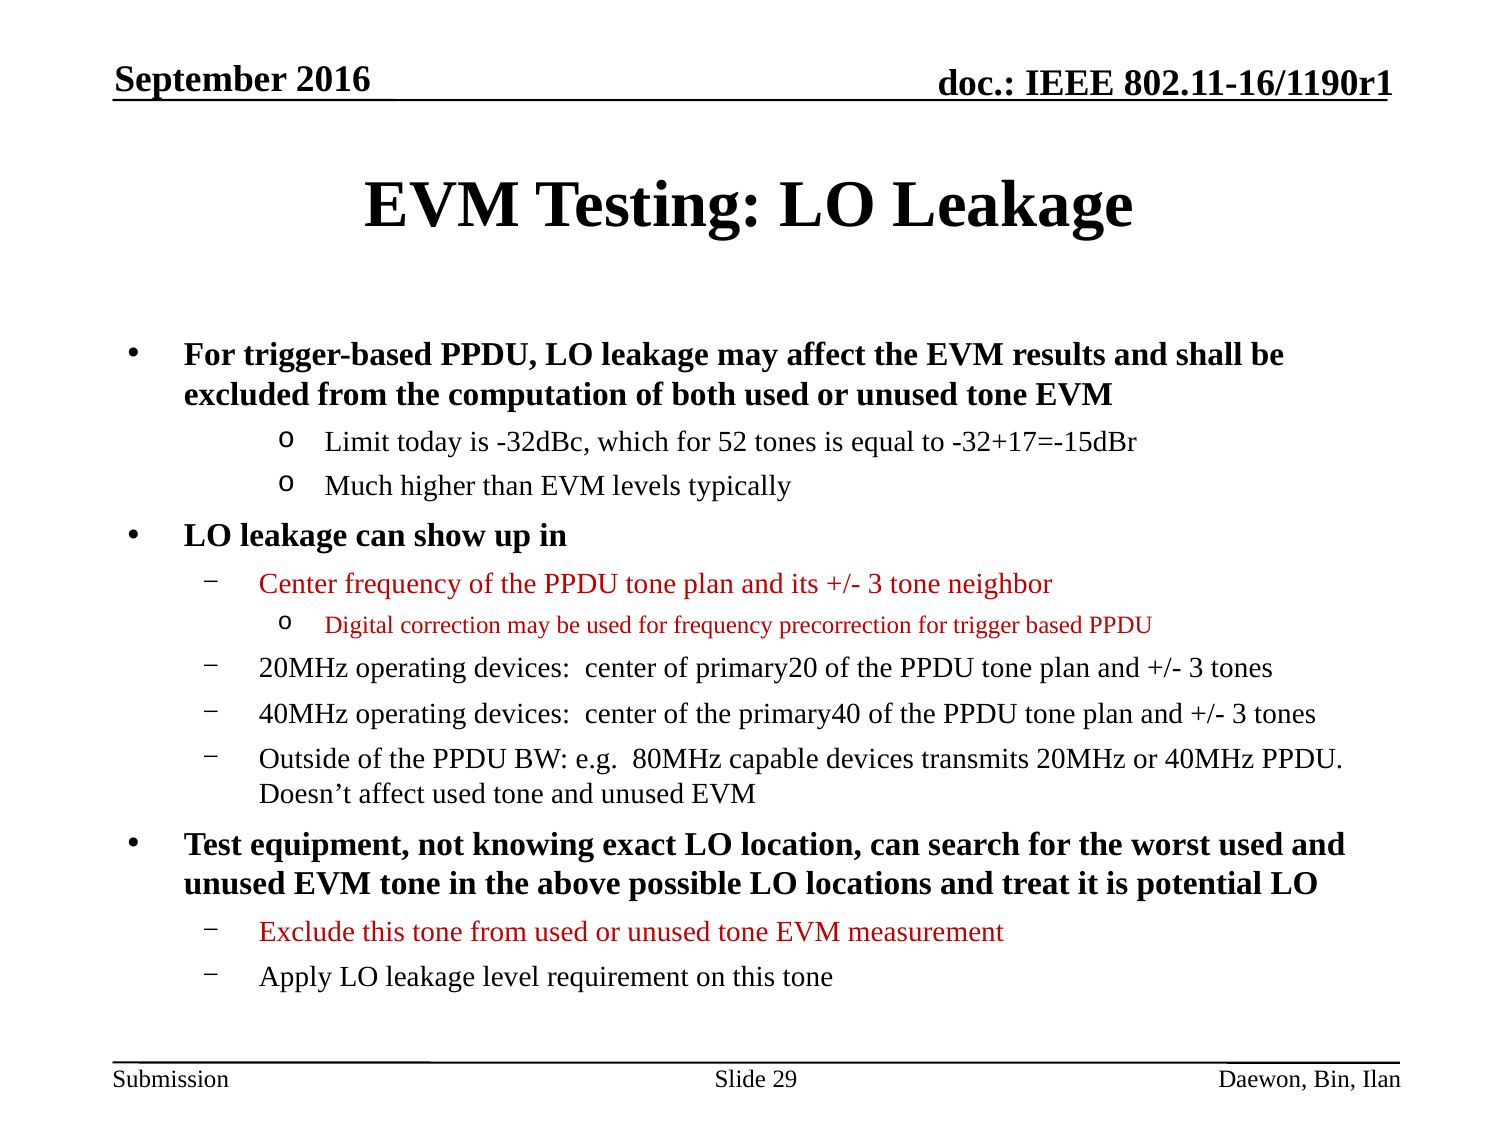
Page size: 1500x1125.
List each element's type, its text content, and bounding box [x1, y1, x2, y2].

title EVM Testing: LO Leakage [112, 112, 1388, 288]
slide_number Slide 29 [712, 1061, 800, 1123]
footer Daewon, Bin, Ilan [878, 1061, 1402, 1093]
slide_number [114, 54, 423, 100]
list For trigger-based PPDU, LO leakage may affect the EVM results and shall be excluded from the computation of both used or unused tone EVM Limit today is -32dBc, which for 52 tones is equal to -32+17=-15dBr Much higher than EVM levels typically LO leakage can show up in Center frequency of the PPDU tone plan and its +/- 3 tone neighbor Digital correction may be used for frequency precorrection for trigger based PPDU 20MHz operating devices: center of primary20 of the PPDU tone plan and +/- 3 tones 40MHz operating devices: center of the primary40 of the PPDU tone plan and +/- 3 tones Outside of the PPDU BW: e.g. 80MHz capable devices transmits 20MHz or 40MHz PPDU. Doesn’t affect used tone and unused EVM Test equipment, not knowing exact LO location, can search for the worst used and unused EVM tone in the above possible LO locations and treat it is potential LO Exclude this tone from used or unused tone EVM measurement Apply LO leakage level requirement on this tone [112, 324, 1388, 1000]
